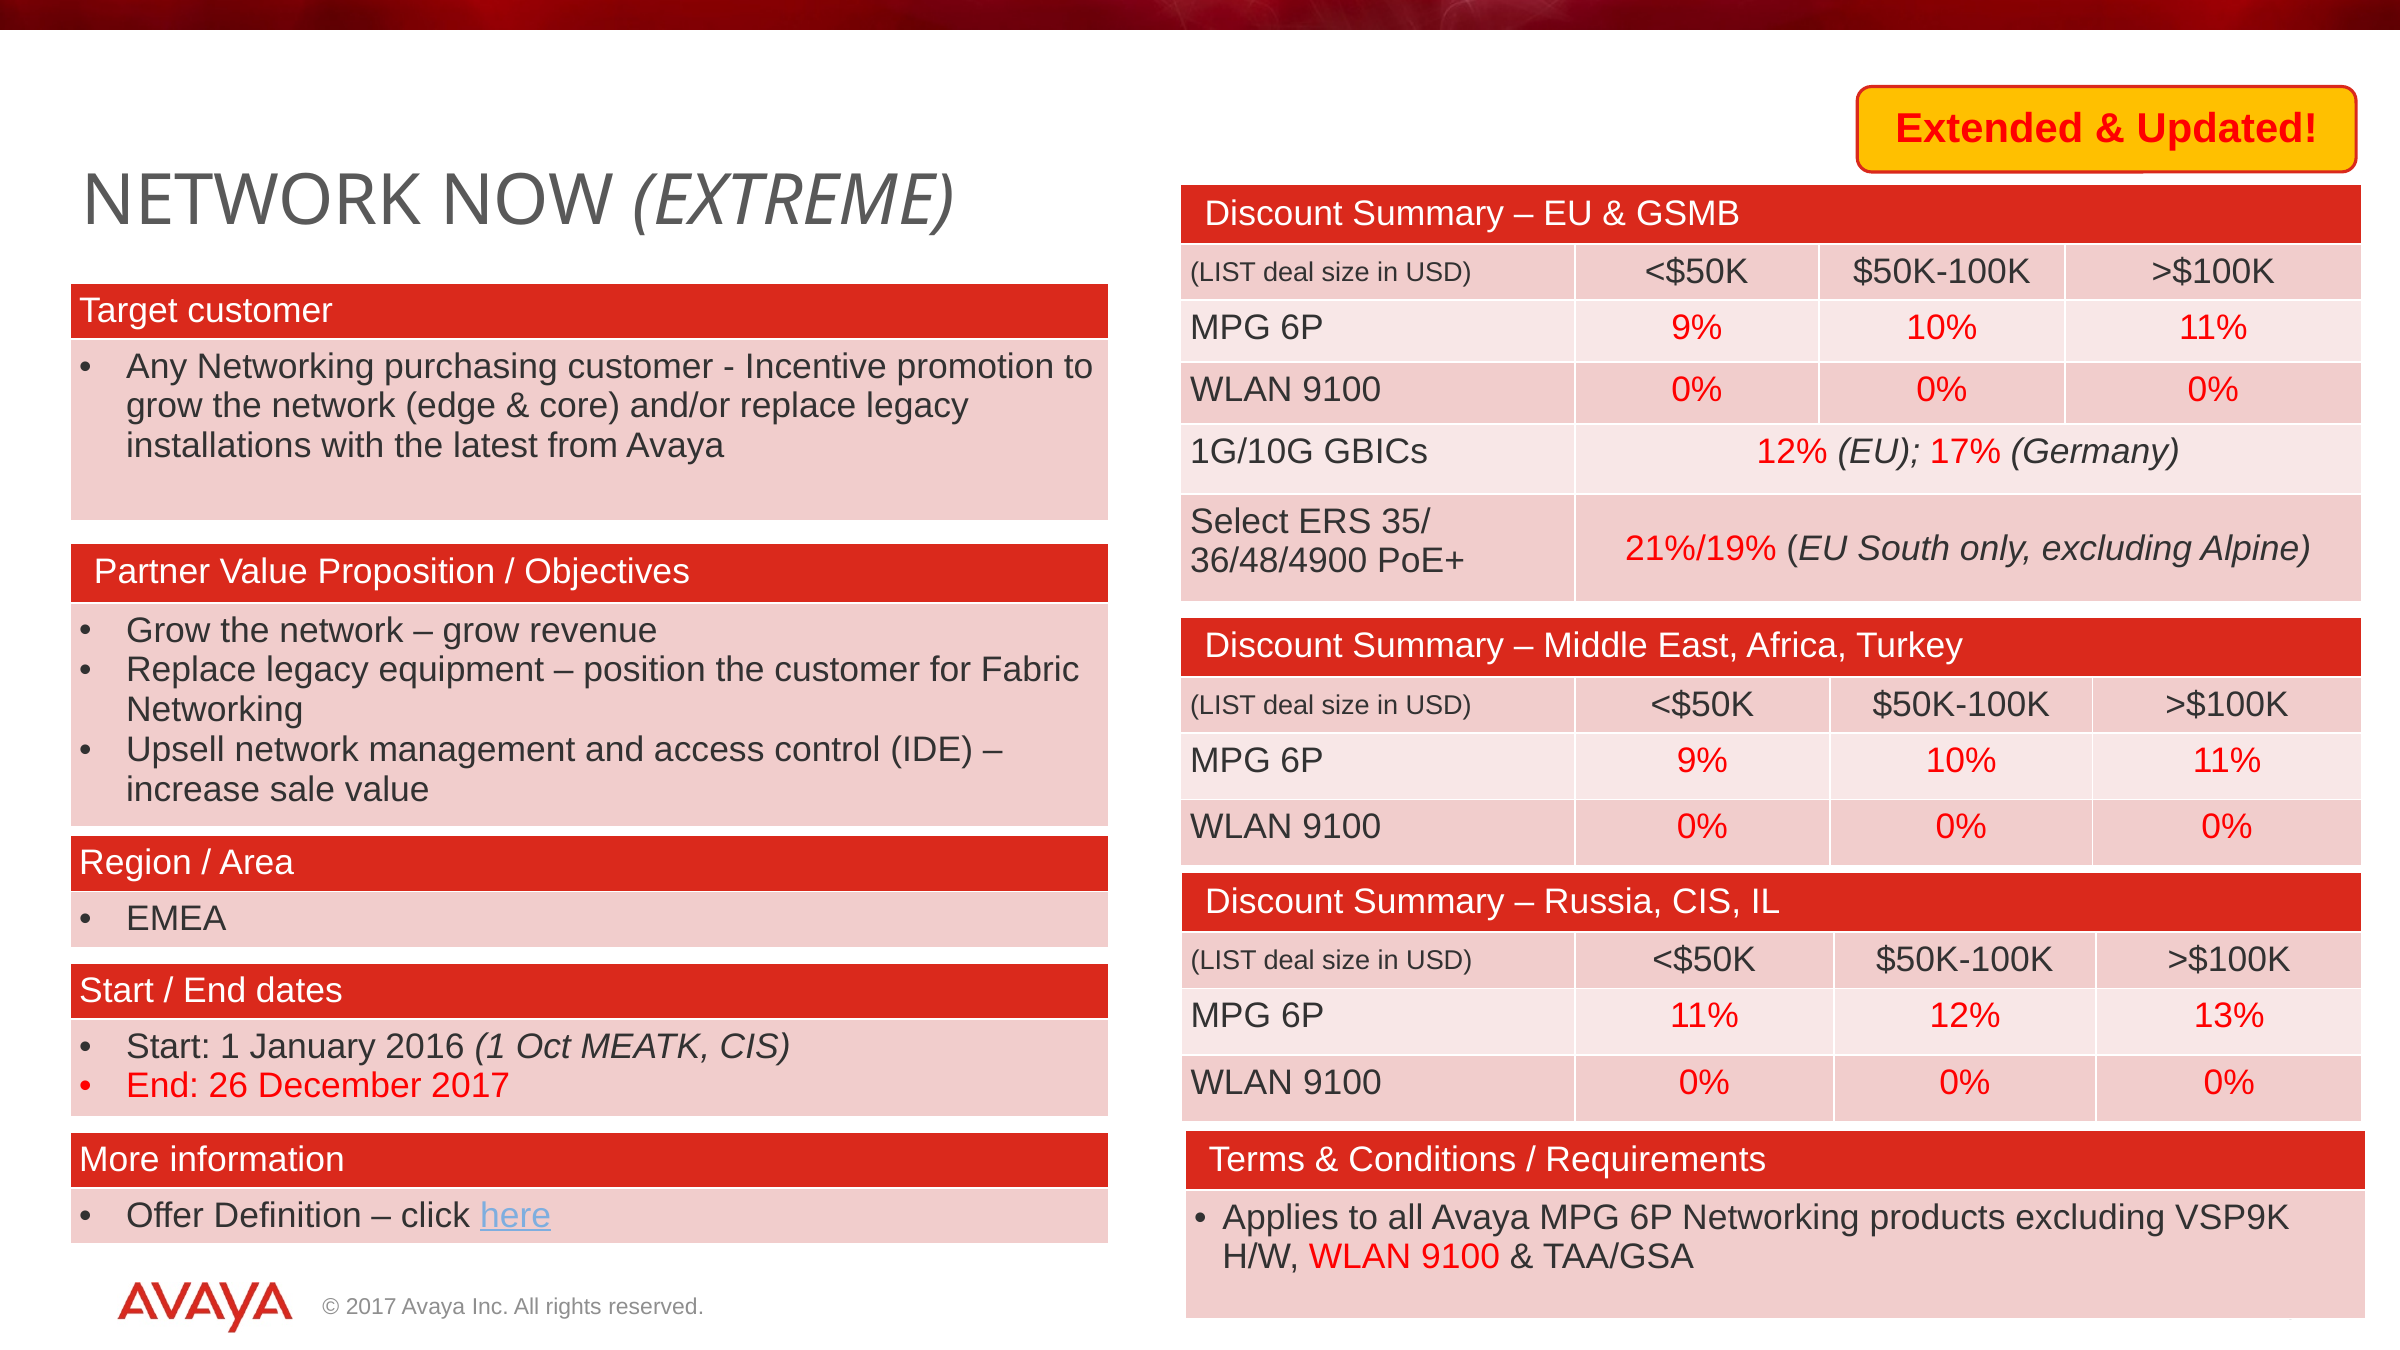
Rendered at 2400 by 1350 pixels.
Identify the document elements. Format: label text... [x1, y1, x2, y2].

title Network NOW (extreme) [60, 85, 2220, 251]
table_header Discount Summary – EU & GSMB [1181, 185, 2361, 243]
table_cell >$100K [2093, 678, 2361, 732]
table_cell (LIST deal size in USD) [1181, 678, 1574, 732]
table_cell 21%/19% (EU South only, excluding Alpine) [1576, 495, 2361, 601]
table_cell (LIST deal size in USD) [1182, 933, 1574, 988]
table_cell 1G/10G GBICs [1181, 425, 1574, 493]
table_cell 13% [2097, 989, 2361, 1054]
table_cell <$50K [1576, 933, 1833, 988]
table_cell Offer Definition – click here [71, 1189, 1108, 1243]
table_cell WLAN 9100 [1182, 1056, 1574, 1121]
table_cell <$50K [1576, 678, 1829, 732]
table_cell 0% [1576, 1056, 1833, 1121]
table_header Discount Summary – Middle East, Africa, Turkey [1181, 618, 2361, 676]
table_cell 10% [1820, 301, 2064, 361]
picture [0, 0, 2400, 30]
table_cell Select ERS 35/ 36/48/4900 PoE+ [1181, 495, 1574, 601]
table_header More information [71, 1133, 1108, 1187]
table_cell Any Networking purchasing customer - Incentive promotion to grow the network (edge & core) and/or replace legacy installations with the latest from Avaya [71, 340, 1108, 520]
table_cell 0% [1820, 363, 2064, 423]
table_cell 12% (EU); 17% (Germany) [1576, 425, 2361, 493]
table_cell $50K-100K [1835, 933, 2095, 988]
table_cell <$50K [1576, 245, 1818, 299]
table_header Start / End dates [71, 964, 1108, 1018]
table_cell 9% [1576, 301, 1818, 361]
table_cell 12% [1835, 989, 2095, 1054]
table_cell 0% [1831, 800, 2092, 865]
table_header Terms & Conditions / Requirements [1186, 1131, 2365, 1189]
table_cell Grow the network – grow revenue Replace legacy equipment – position the customer for Fabric Networking Upsell network management and access control (IDE) – increase sale value [71, 604, 1108, 826]
table_cell MPG 6P [1182, 989, 1574, 1054]
table_cell 10% [1831, 734, 2092, 799]
text_box Extended & Updated! [1855, 84, 2359, 175]
table_cell WLAN 9100 [1181, 800, 1574, 865]
table_cell Start: 1 January 2016 (1 Oct MEATK, CIS) End: 26 December 2017 [71, 1020, 1108, 1116]
table_cell MPG 6P [1181, 734, 1574, 799]
table_cell Applies to all Avaya MPG 6P Networking products excluding VSP9K H/W, WLAN 9100 & TAA/GSA [1186, 1191, 2365, 1318]
table_cell 11% [1576, 989, 1833, 1054]
table_header Region / Area [71, 836, 1108, 891]
table_cell 9% [1576, 734, 1829, 799]
table_cell EMEA [71, 892, 1108, 947]
table_header Partner Value Proposition / Objectives [71, 544, 1108, 602]
table_cell MPG 6P [1181, 301, 1574, 361]
table_cell WLAN 9100 [1181, 363, 1574, 423]
table_cell 0% [2097, 1056, 2361, 1121]
table_cell >$100K [2066, 245, 2361, 299]
table_cell 0% [2093, 800, 2361, 865]
table_cell 0% [2066, 363, 2361, 423]
table_header Target customer [71, 284, 1108, 338]
picture [117, 1282, 293, 1333]
table_header Discount Summary – Russia, CIS, IL [1182, 873, 2361, 931]
table_cell 11% [2066, 301, 2361, 361]
table_cell $50K-100K [1820, 245, 2064, 299]
table_cell 0% [1576, 800, 1829, 865]
table_cell >$100K [2097, 933, 2361, 988]
table_cell 0% [1576, 363, 1818, 423]
table_cell $50K-100K [1831, 678, 2092, 732]
table_cell (LIST deal size in USD) [1181, 245, 1574, 299]
table_cell 11% [2093, 734, 2361, 799]
table_cell 0% [1835, 1056, 2095, 1121]
